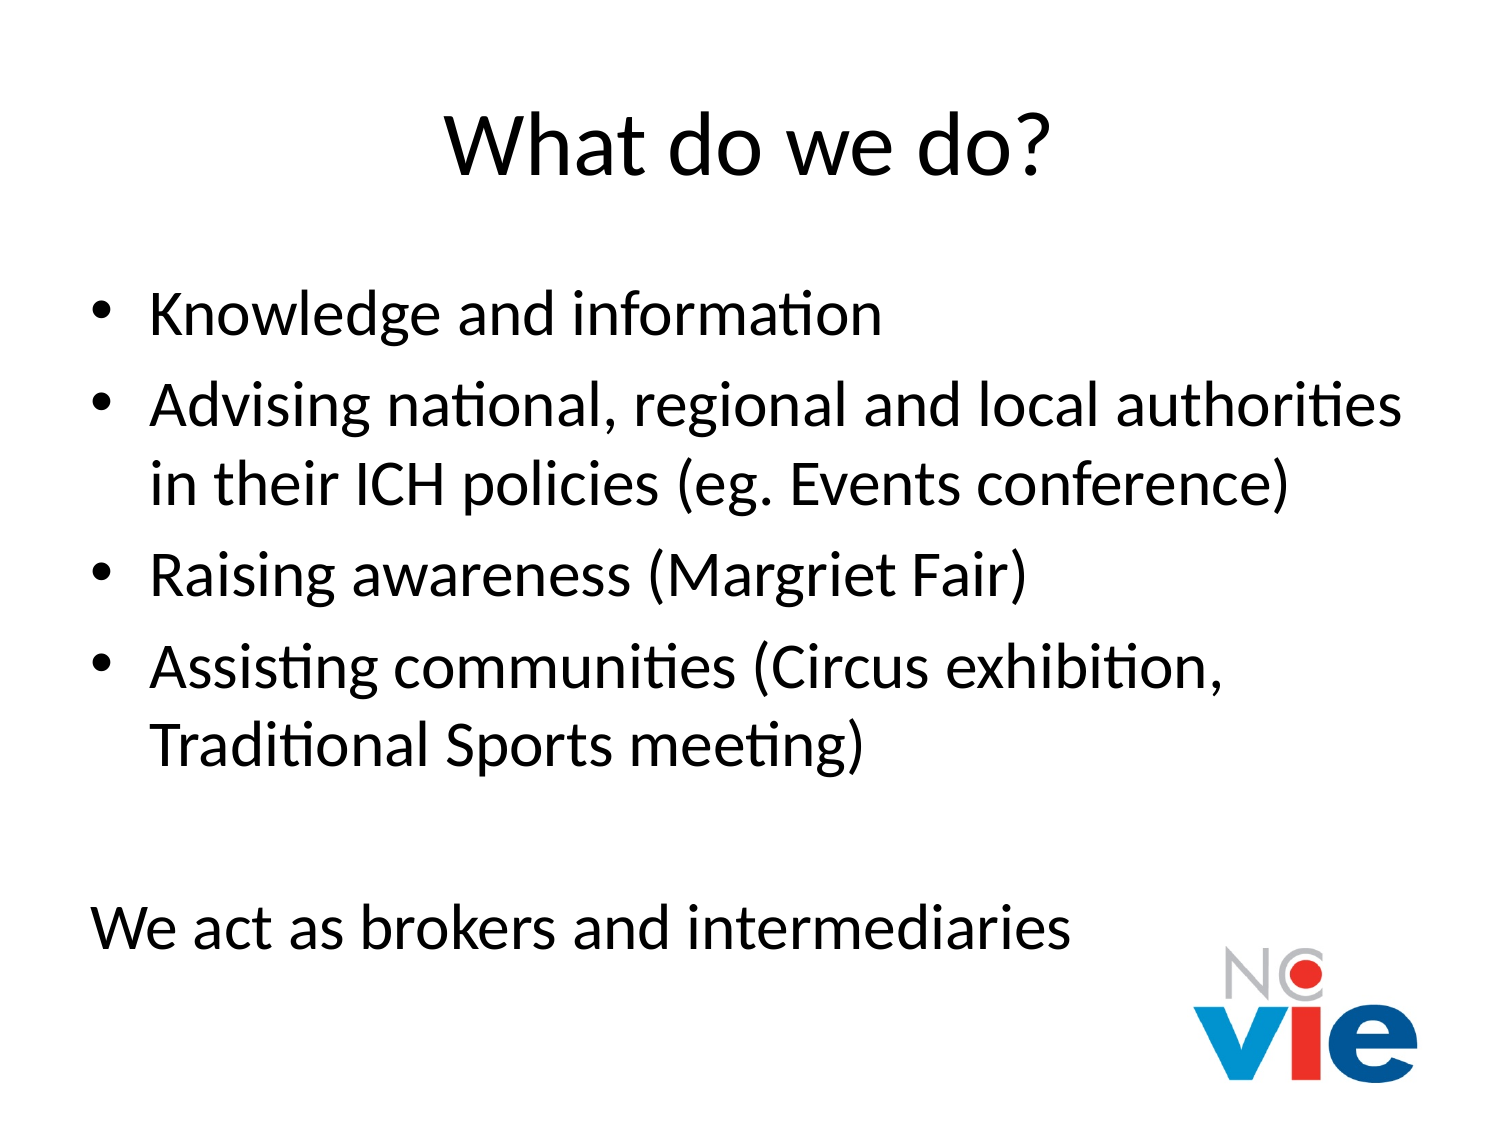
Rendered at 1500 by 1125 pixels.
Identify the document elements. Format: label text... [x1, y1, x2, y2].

title What do we do? [75, 45, 1425, 233]
picture [1186, 940, 1424, 1089]
list Knowledge and information Advising national, regional and local authorities in their ICH policies (eg. Events conference) Raising awareness (Margriet Fair) Assisting communities (Circus exhibition, Traditional Sports meeting) We act as brokers and intermediaries [75, 262, 1425, 1005]
